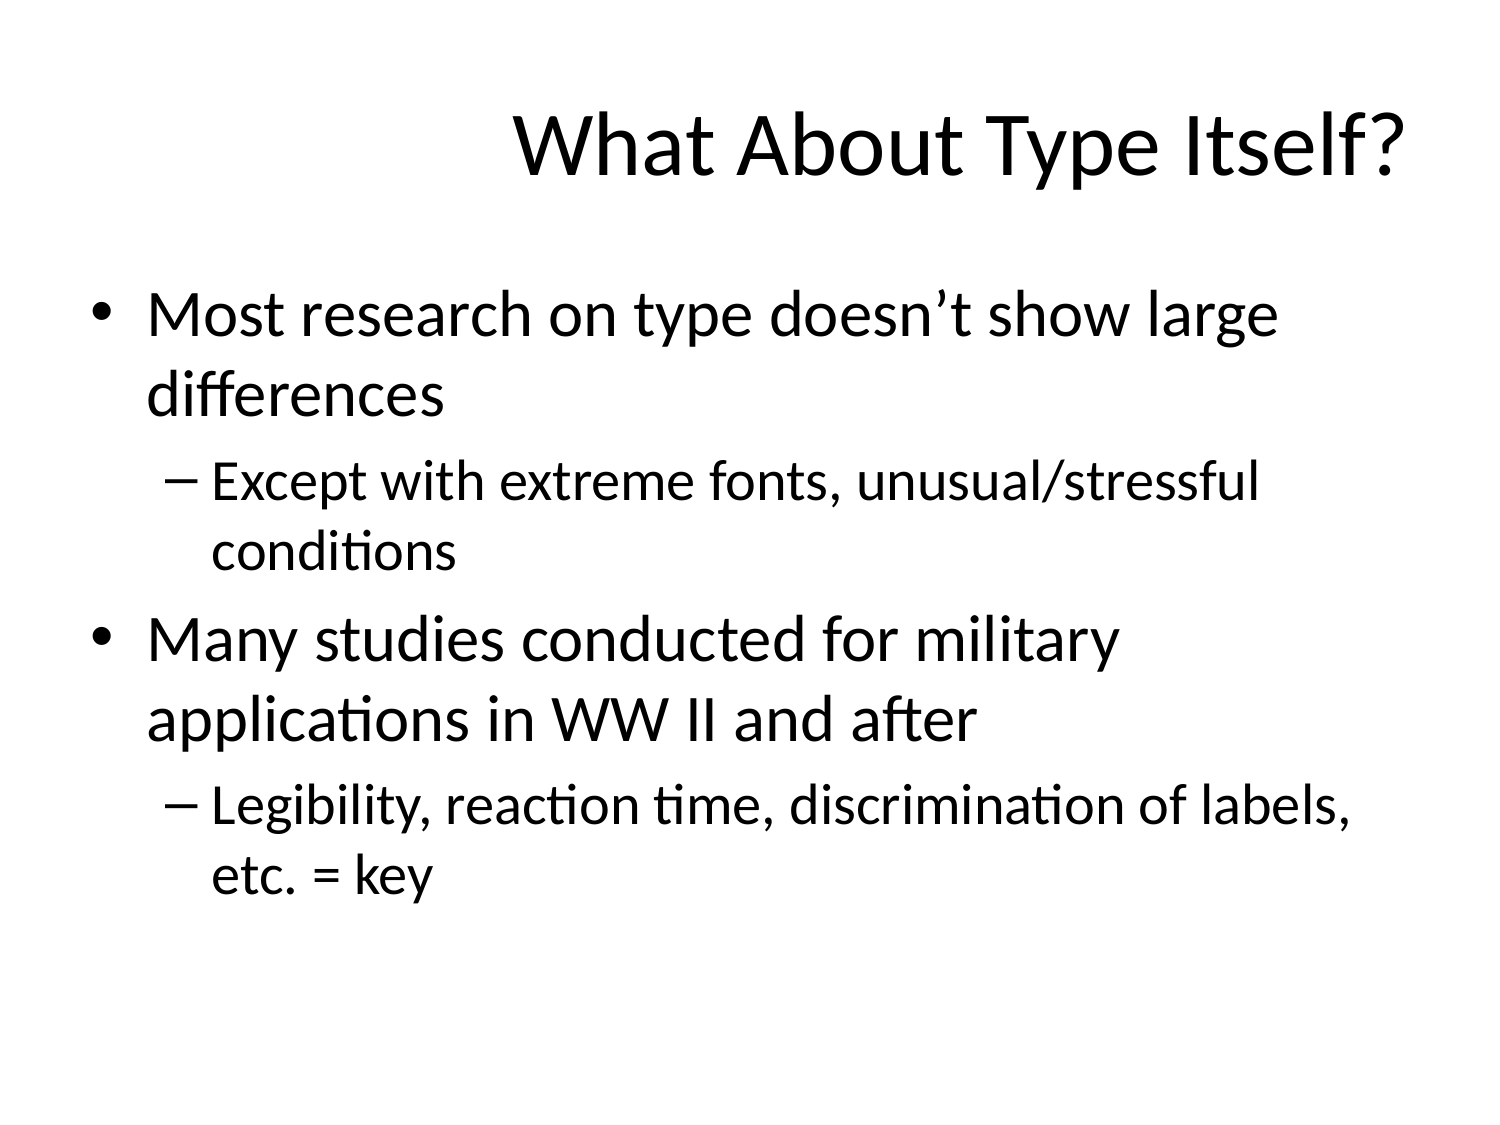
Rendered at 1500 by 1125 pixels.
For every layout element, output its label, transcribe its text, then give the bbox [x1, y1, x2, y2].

list Most research on type doesn’t show large differences Except with extreme fonts, unusual/stressful conditions Many studies conducted for military applications in WW II and after Legibility, reaction time, discrimination of labels, etc. = key [75, 262, 1425, 1005]
title What About Type Itself? [75, 45, 1425, 233]
